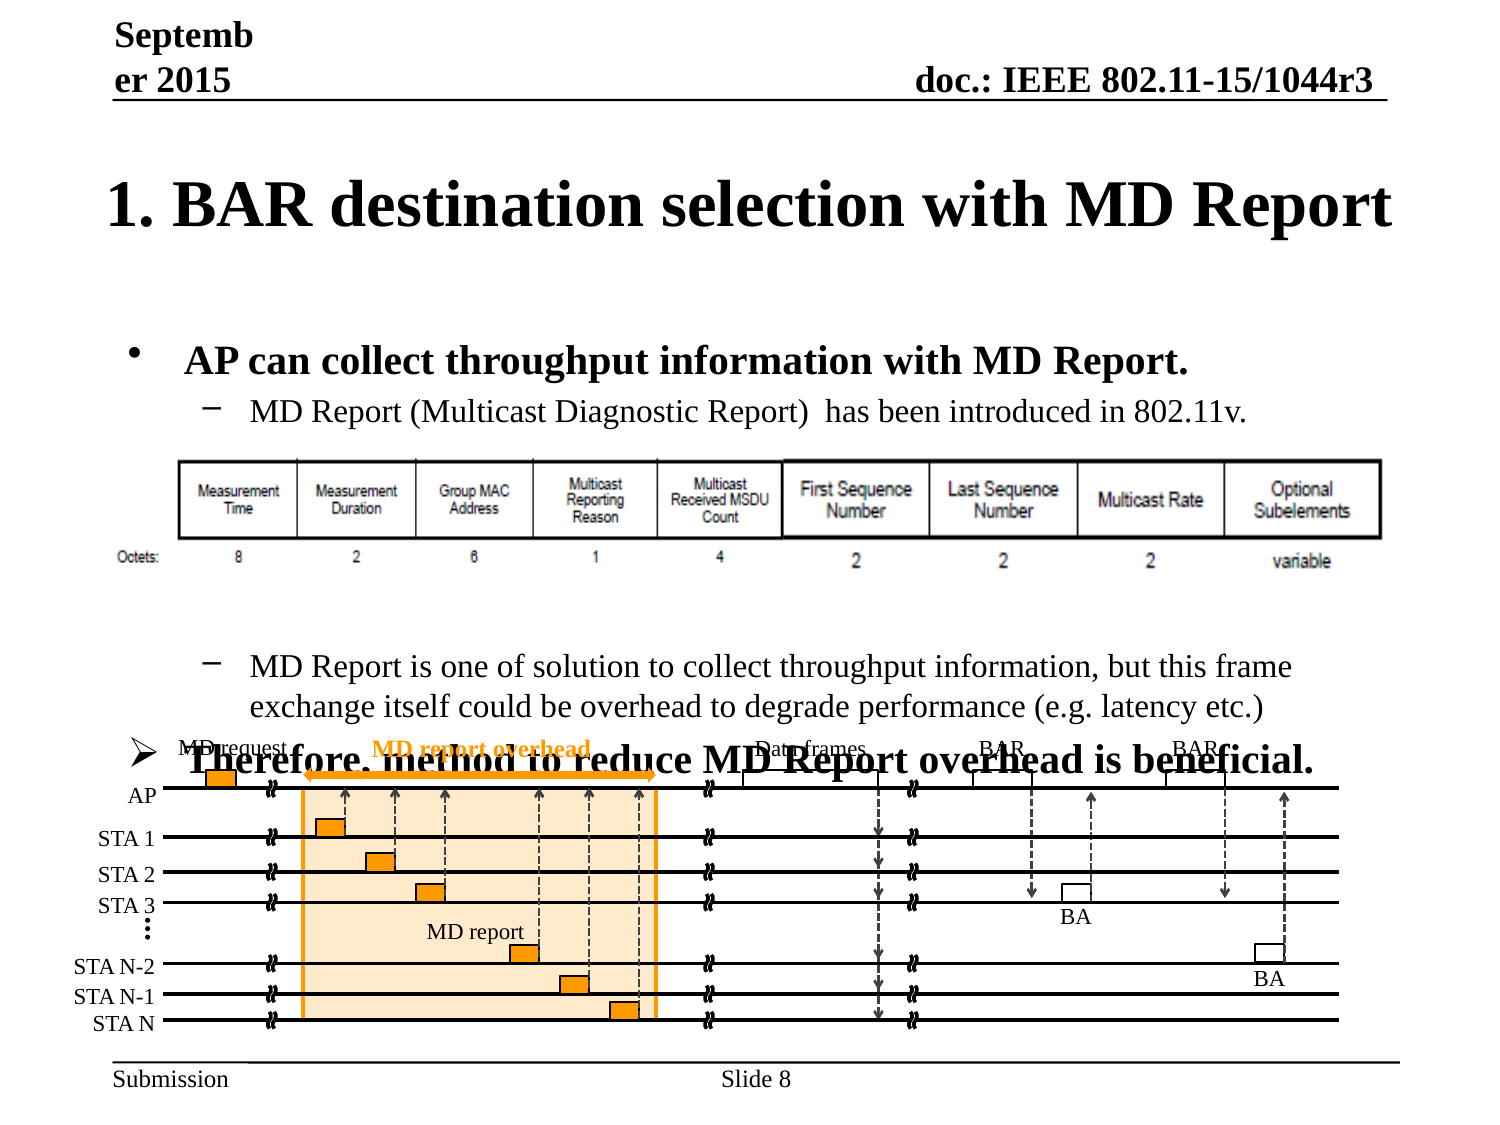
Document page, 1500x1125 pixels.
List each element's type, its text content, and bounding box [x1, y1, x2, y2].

slide_number Slide 8 [712, 1061, 800, 1093]
text_box BA [1045, 910, 1107, 937]
text_box BA [1096, 894, 1107, 901]
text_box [904, 1008, 922, 1033]
list AP can collect throughput information with MD Report. MD Report (Multicast Diagnostic Report) has been introduced in 802.11v. MD Report is one of solution to collect throughput information, but this frame exchange itself could be overhead to degrade performance (e.g. latency etc.) Therefore, method to reduce MD Report overhead is beneficial. [112, 582, 1388, 1001]
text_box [904, 825, 922, 849]
text_box [206, 770, 236, 786]
text_box STA N-1 [58, 974, 157, 1017]
text_box STA 2 [82, 852, 157, 882]
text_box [904, 981, 922, 1006]
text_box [904, 951, 922, 976]
text_box [303, 767, 656, 783]
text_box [285, 788, 638, 1021]
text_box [263, 776, 281, 1033]
text_box STA 1 [82, 815, 157, 852]
text_box Data frames [739, 726, 882, 769]
list AP can collect throughput information with MD Report. MD Report (Multicast Diagnostic Report) has been introduced in 802.11v. MD Report is one of solution to collect throughput information, but this frame exchange itself could be overhead to degrade performance (e.g. latency etc.) Therefore, method to reduce MD Report overhead is beneficial. [112, 324, 1388, 455]
text_box BA [1288, 955, 1301, 962]
text_box MD report overhead [356, 725, 607, 770]
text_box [904, 859, 922, 884]
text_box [640, 788, 695, 1021]
text_box [972, 770, 1032, 786]
text_box STA N [77, 1000, 170, 1043]
text_box MD request [163, 725, 303, 768]
text_box STA 3 [82, 882, 157, 926]
text_box BAR [1157, 726, 1234, 769]
text_box BAR [963, 726, 1041, 769]
text_box BA [1238, 971, 1301, 993]
text_box [1166, 770, 1225, 787]
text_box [162, 788, 258, 1021]
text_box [904, 890, 922, 915]
text_box [1061, 883, 1086, 901]
text_box BA [1045, 894, 1061, 901]
text_box STA N-2 [58, 943, 157, 974]
title 1. BAR destination selection with MD Report [87, 112, 1413, 288]
text_box [1254, 943, 1279, 962]
text_box AP [112, 773, 172, 816]
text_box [113, 453, 1387, 577]
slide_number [114, 54, 270, 101]
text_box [700, 776, 718, 1033]
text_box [904, 776, 922, 801]
text_box BA [1238, 955, 1254, 962]
text_box [743, 770, 879, 786]
